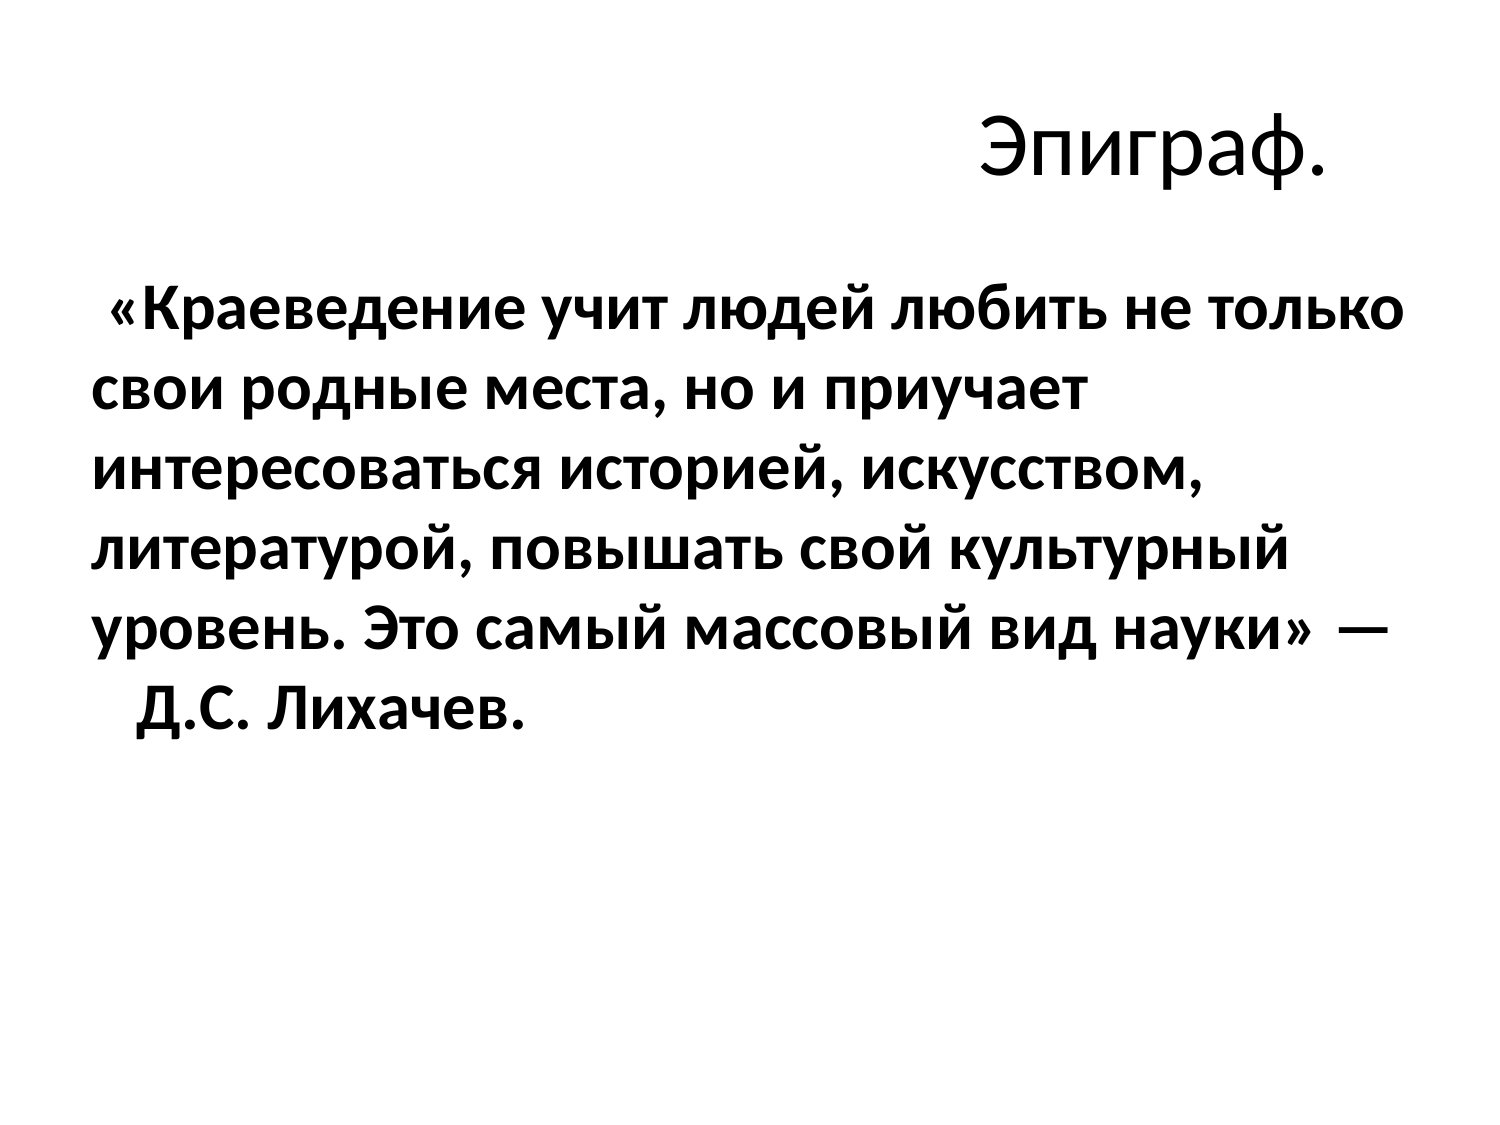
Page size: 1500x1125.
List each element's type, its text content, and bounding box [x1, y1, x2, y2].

title Эпиграф. [75, 45, 1425, 233]
list «Краеведение учит людей любить не только свои родные места, но и приучает интересоваться историей, искусством, литературой, повышать свой культурный уровень. Это самый массовый вид науки» — Д.С. Лихачев. [76, 255, 1427, 998]
